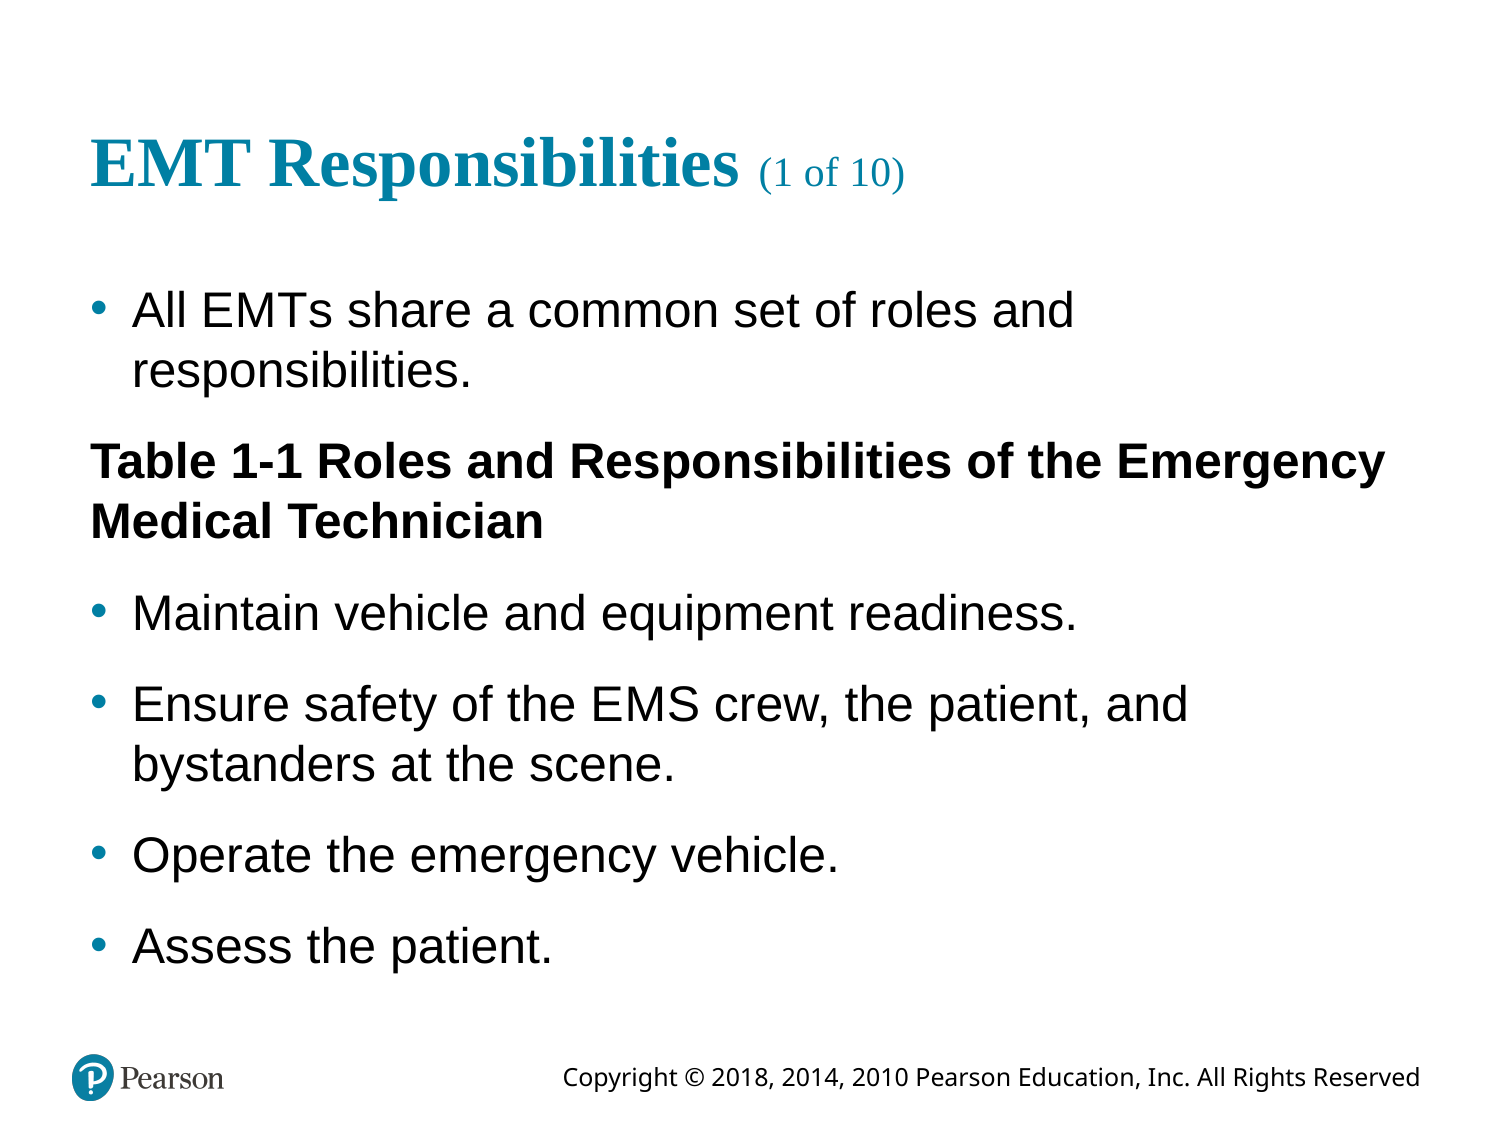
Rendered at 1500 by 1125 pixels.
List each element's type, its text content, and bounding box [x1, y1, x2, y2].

list All E M T s share a common set of roles and responsibilities. Table 1-1 Roles and Responsibilities of the Emergency Medical Technician Maintain vehicle and equipment readiness. Ensure safety of the E M S crew, the patient, and bystanders at the scene. Operate the emergency vehicle. Assess the patient. [75, 262, 1425, 1005]
picture [72, 1087, 83, 1101]
title E M T Responsibilities (1 of 10) [75, 35, 1425, 216]
picture [80, 1063, 106, 1088]
picture [72, 1054, 88, 1070]
picture [98, 1054, 224, 1101]
